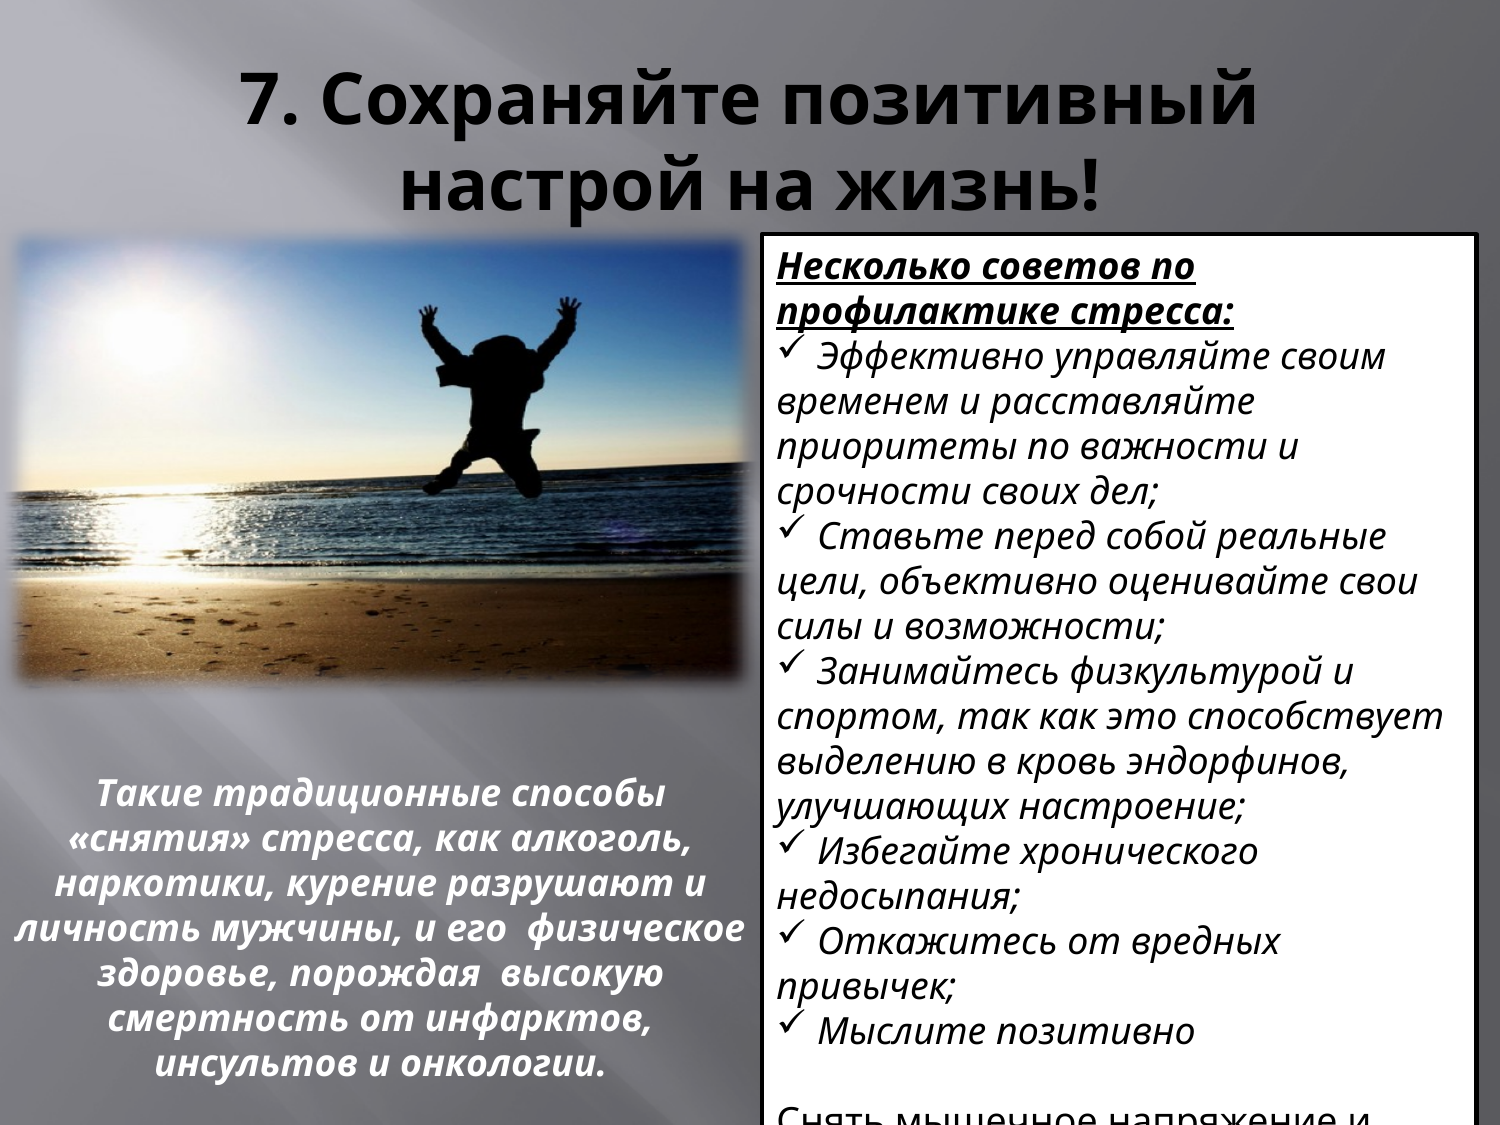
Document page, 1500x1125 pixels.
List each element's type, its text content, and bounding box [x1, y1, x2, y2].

text_box Несколько советов по профилактике стресса: Эффективно управляйте своим временем и расставляйте приоритеты по важности и срочности своих дел; Ставьте перед собой реальные цели, объективно оценивайте свои силы и возможности; Занимайтесь физкультурой и спортом, так как это способствует выделению в кровь эндорфинов, улучшающих настроение; Избегайте хронического недосыпания; Откажитесь от вредных привычек; Мыслите позитивно Снять мышечное напряжение и успокоить нервную систему вам помогут баня, массаж, травяные чаи. [760, 232, 1479, 1125]
text_box Такие традиционные способы «снятия» стресса, как алкоголь, наркотики, курение разрушают и личность мужчины, и его физическое здоровье, порождая высокую смертность от инфарктов, инсультов и онкологии. [0, 761, 760, 1092]
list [0, 222, 760, 699]
title 7. Сохраняйте позитивный настрой на жизнь! [75, 45, 1425, 232]
